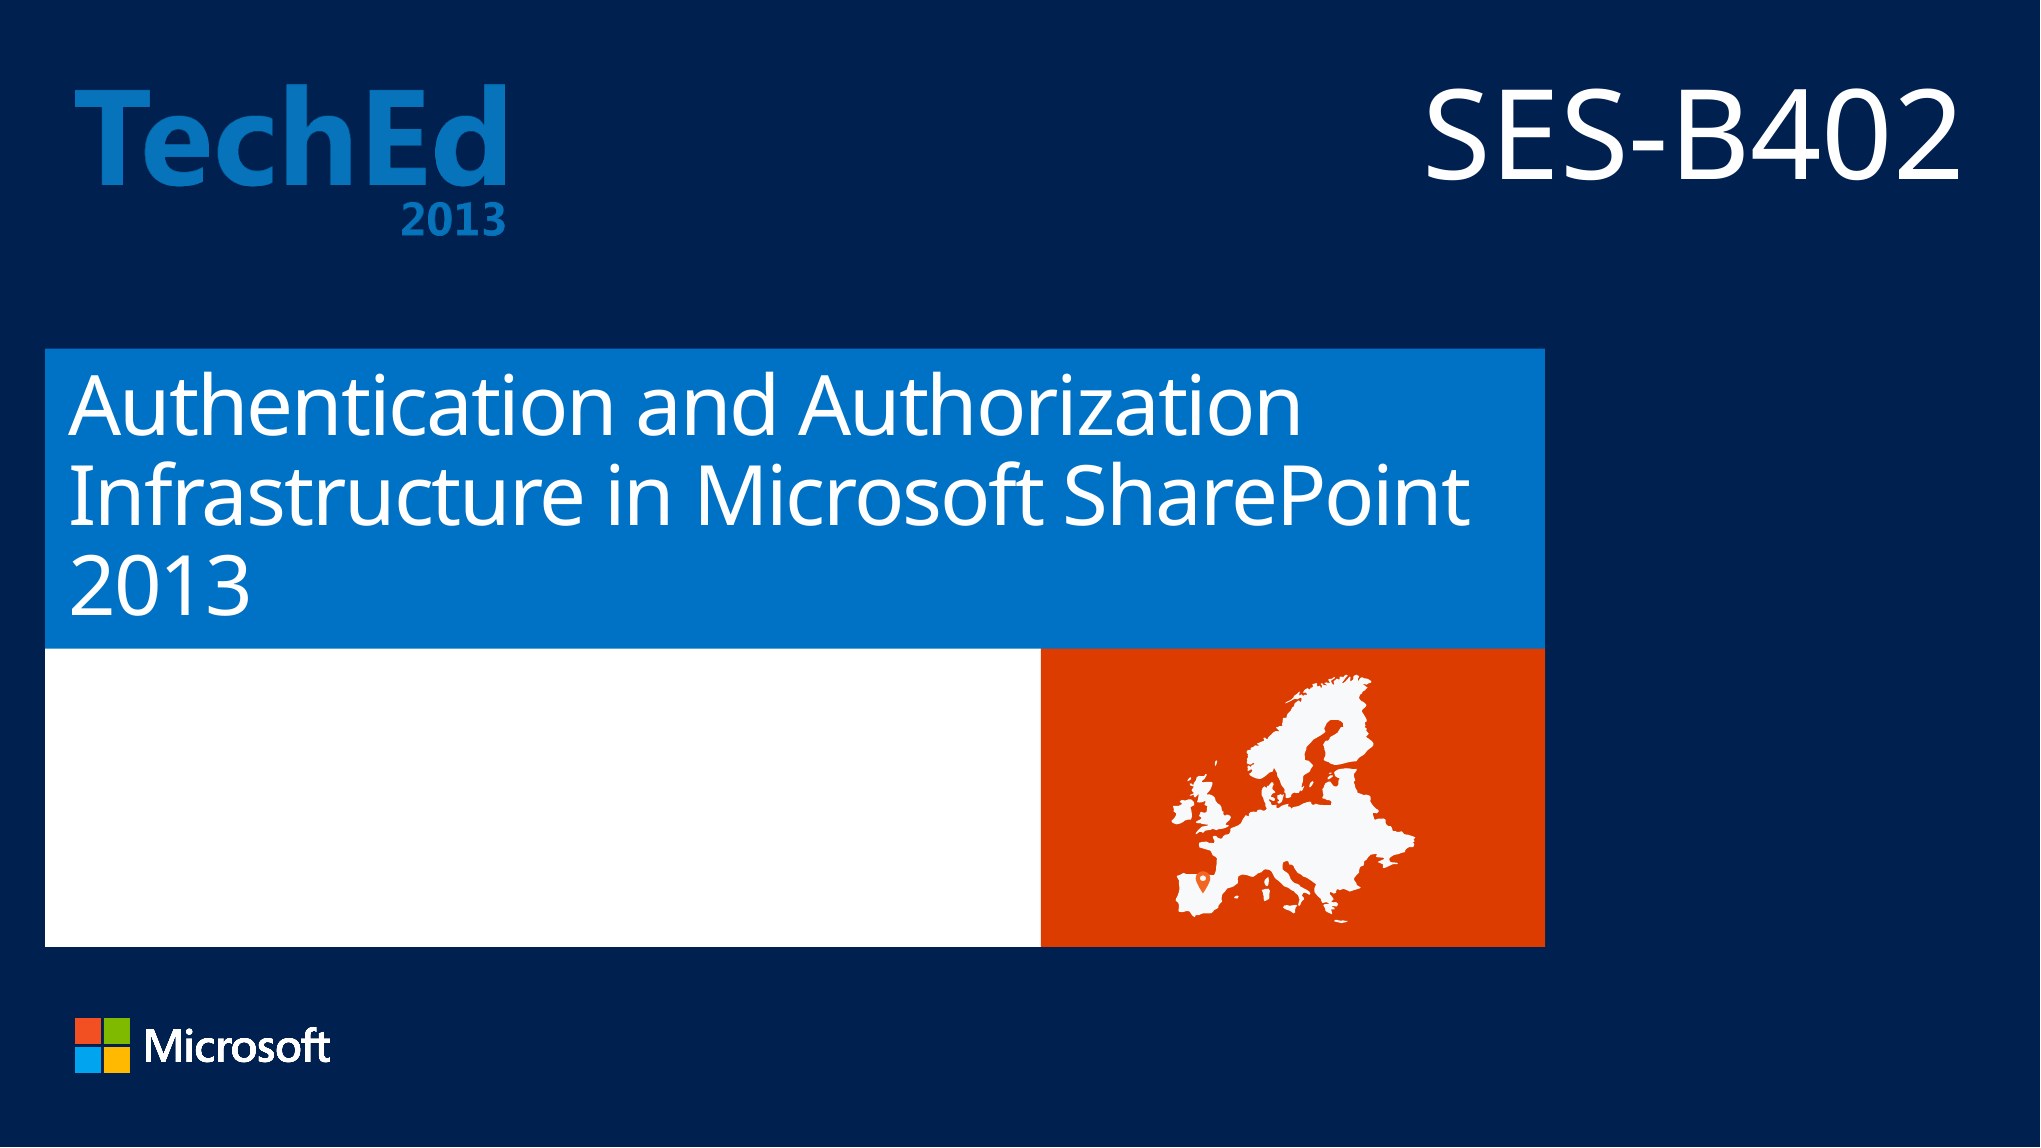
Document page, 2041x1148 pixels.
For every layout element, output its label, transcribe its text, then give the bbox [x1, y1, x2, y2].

picture [75, 84, 505, 236]
picture [75, 1018, 330, 1073]
title Authentication and Authorization Infrastructure in Microsoft SharePoint 2013 [45, 348, 1546, 649]
list SES-B402 [1065, 71, 1966, 223]
list Paolo Pialorsi - DevLeap paolo@pialorsi.com @PaoloPia [45, 648, 1041, 949]
